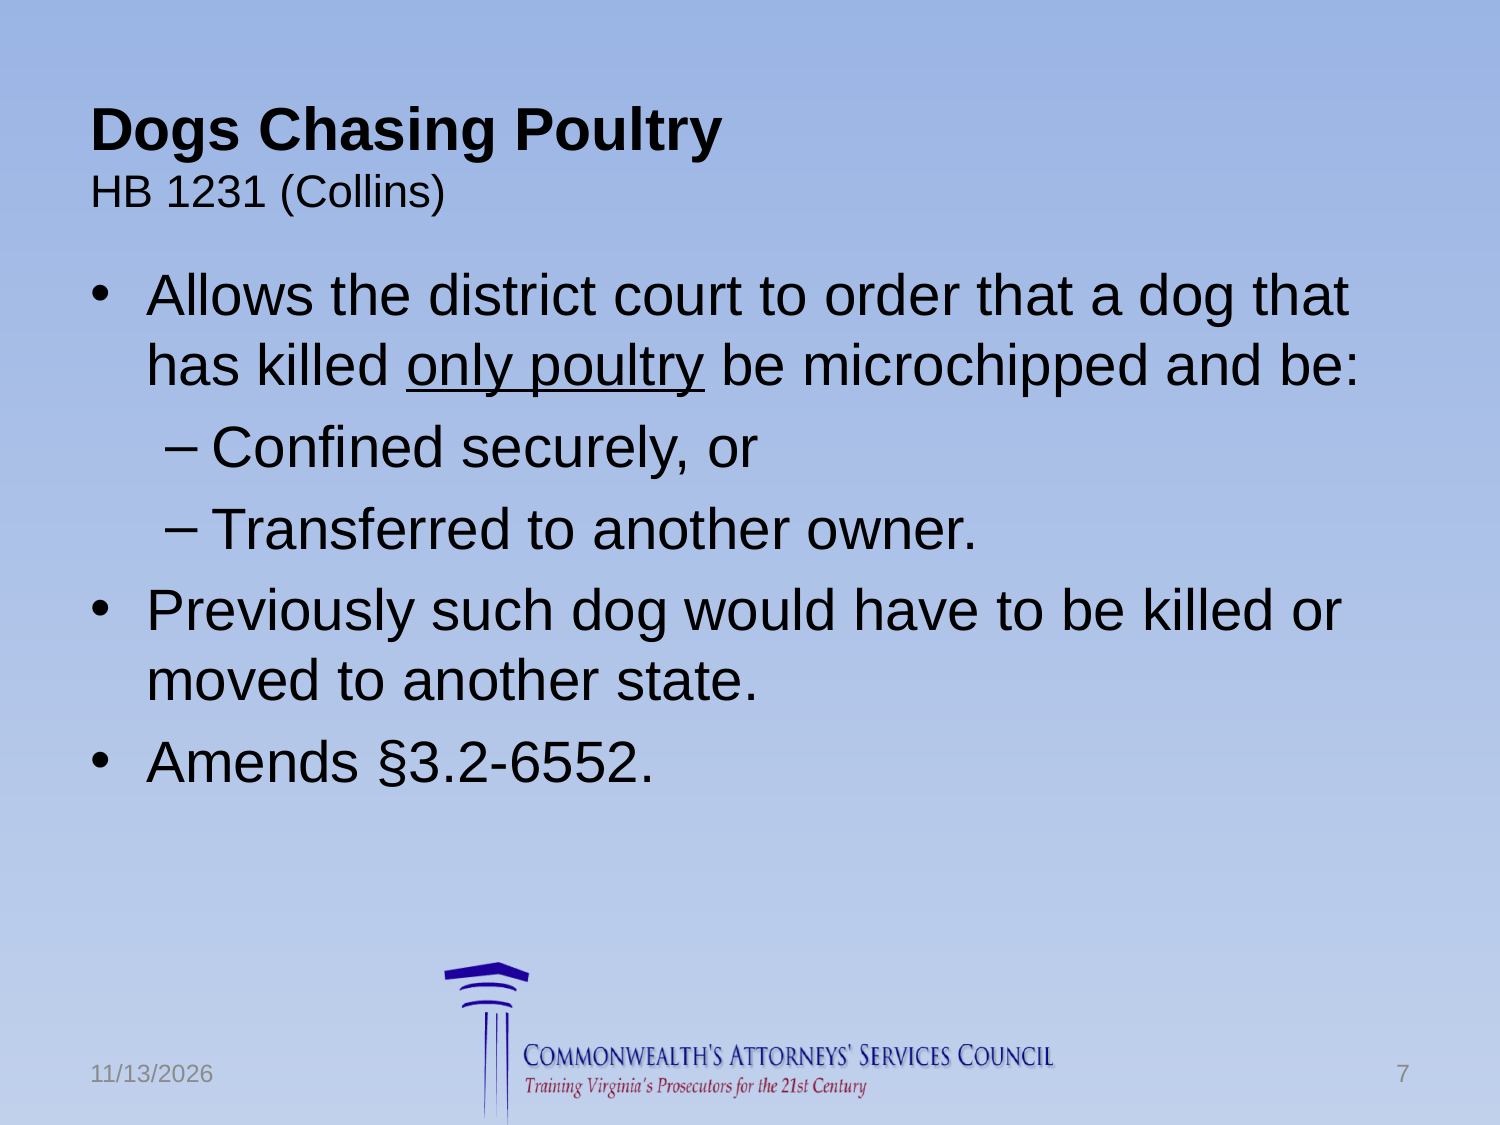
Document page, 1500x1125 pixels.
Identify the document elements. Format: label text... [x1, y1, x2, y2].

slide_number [75, 1042, 425, 1103]
slide_number 7 [1074, 1042, 1425, 1103]
list Allows the district court to order that a dog that has killed only poultry be microchipped and be: Confined securely, or Transferred to another owner. Previously such dog would have to be killed or moved to another state. Amends §3.2-6552. [75, 249, 1475, 950]
title Dogs Chasing Poultry HB 1231 (Collins) [75, 24, 1425, 225]
picture [444, 962, 1056, 1125]
